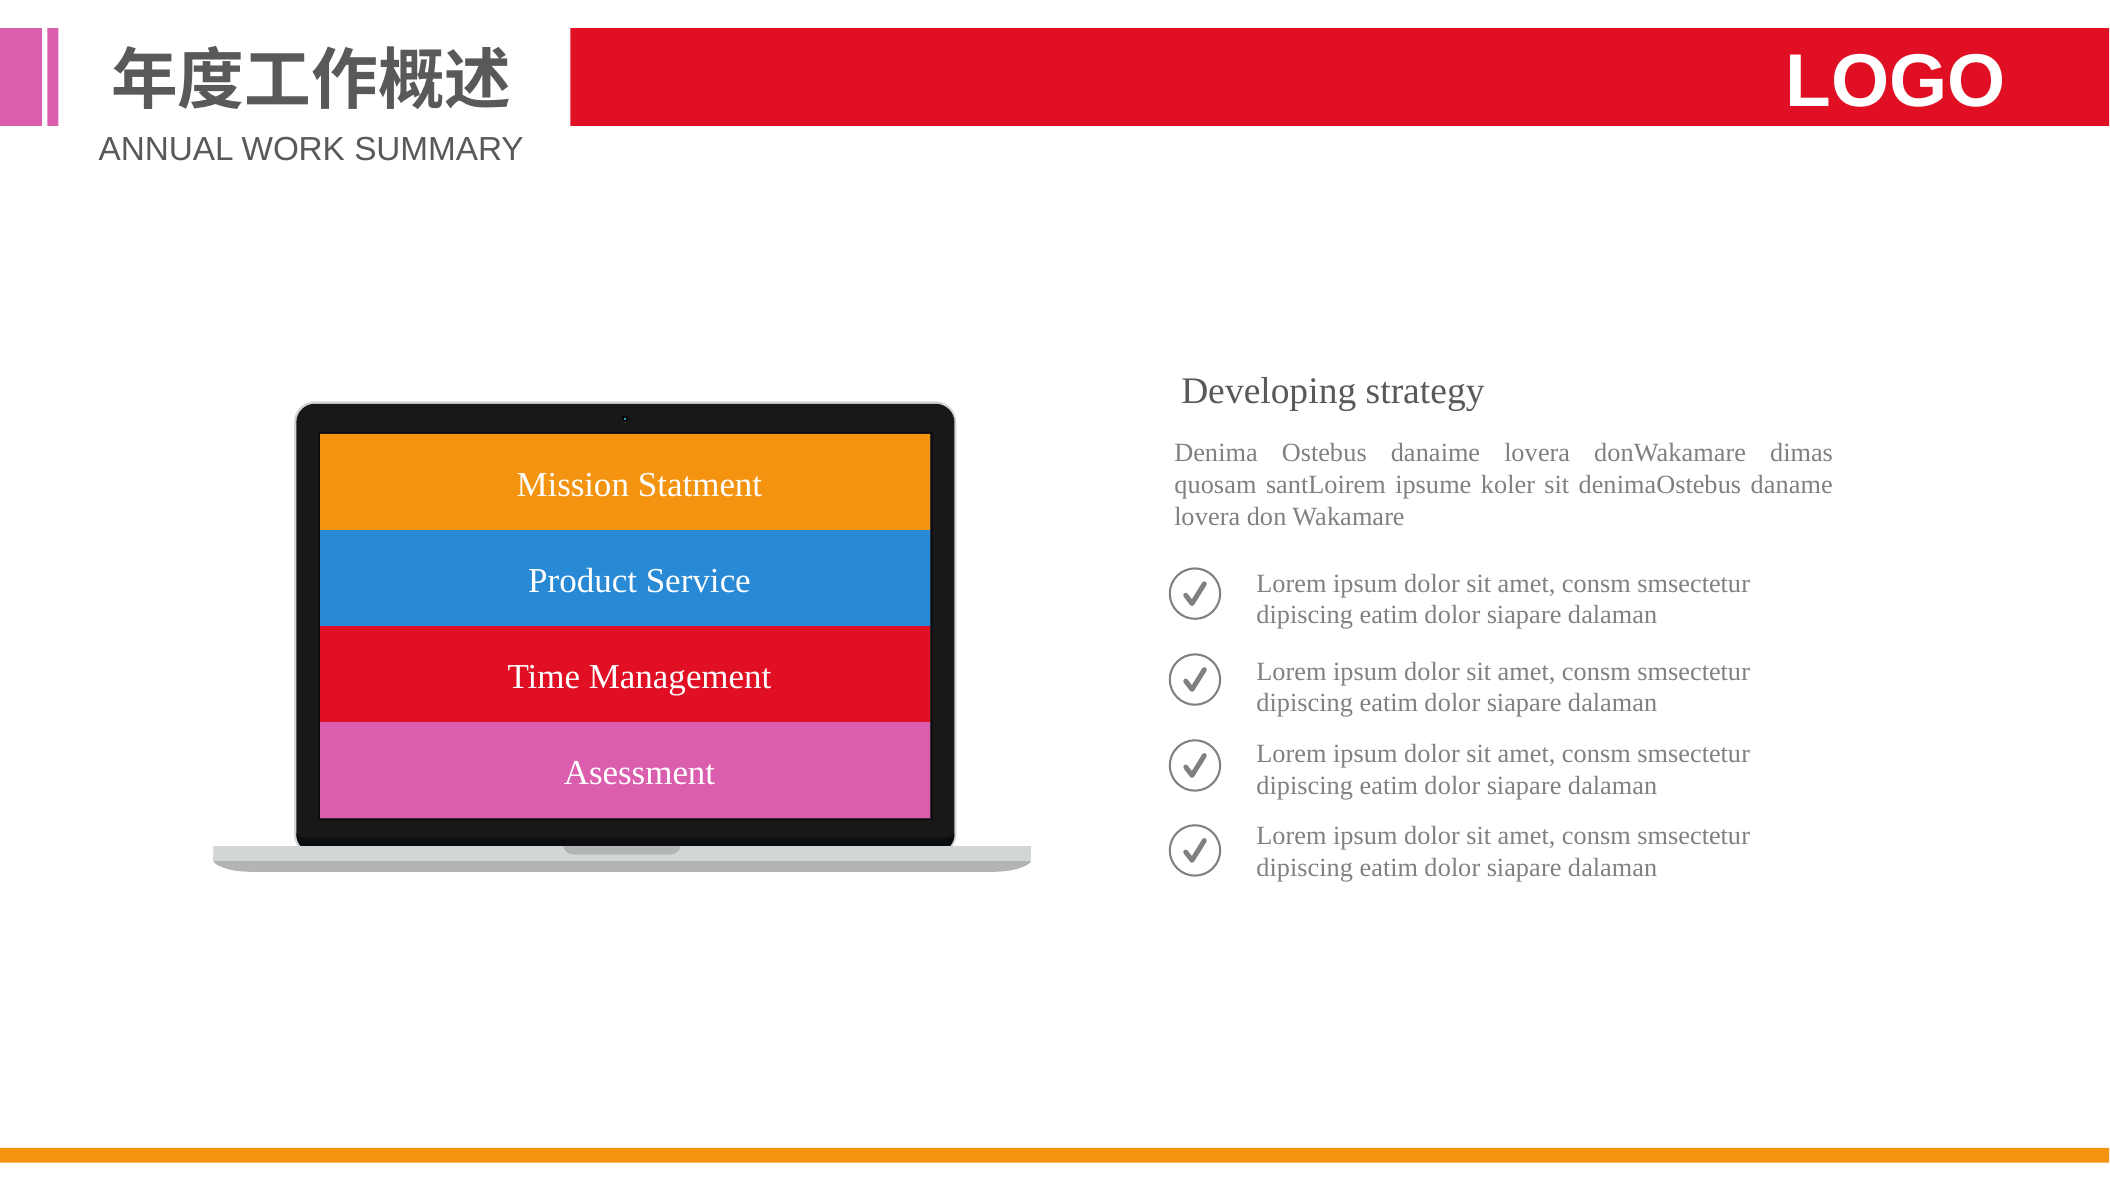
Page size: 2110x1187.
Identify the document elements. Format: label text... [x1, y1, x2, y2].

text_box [1169, 740, 1221, 791]
text_box ANNUAL WORK SUMMARY [83, 119, 540, 175]
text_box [1169, 654, 1221, 705]
text_box Lorem ipsum dolor sit amet, consm smsectetur dipiscing eatim dolor siapare dalaman [1256, 653, 1859, 717]
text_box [213, 401, 1031, 872]
text_box [0, 1147, 2110, 1164]
text_box [46, 27, 59, 127]
text_box LOGO [1739, 31, 2053, 122]
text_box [1169, 825, 1221, 876]
text_box Lorem ipsum dolor sit amet, consm smsectetur dipiscing eatim dolor siapare dalaman [1256, 818, 1859, 882]
text_box [569, 27, 2110, 127]
text_box Lorem ipsum dolor sit amet, consm smsectetur dipiscing eatim dolor siapare dalaman [1256, 736, 1859, 800]
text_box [1169, 568, 1221, 619]
text_box Developing strategy [1166, 359, 1501, 419]
text_box Lorem ipsum dolor sit amet, consm smsectetur dipiscing eatim dolor siapare dalaman [1256, 565, 1859, 629]
text_box 年度工作概述 [96, 28, 527, 119]
text_box [0, 27, 43, 127]
text_box Denima Ostebus danaime lovera donWakamare dimas quosam santLoirem ipsume koler sit denimaOstebus daname lovera don Wakamare [1159, 428, 1849, 538]
